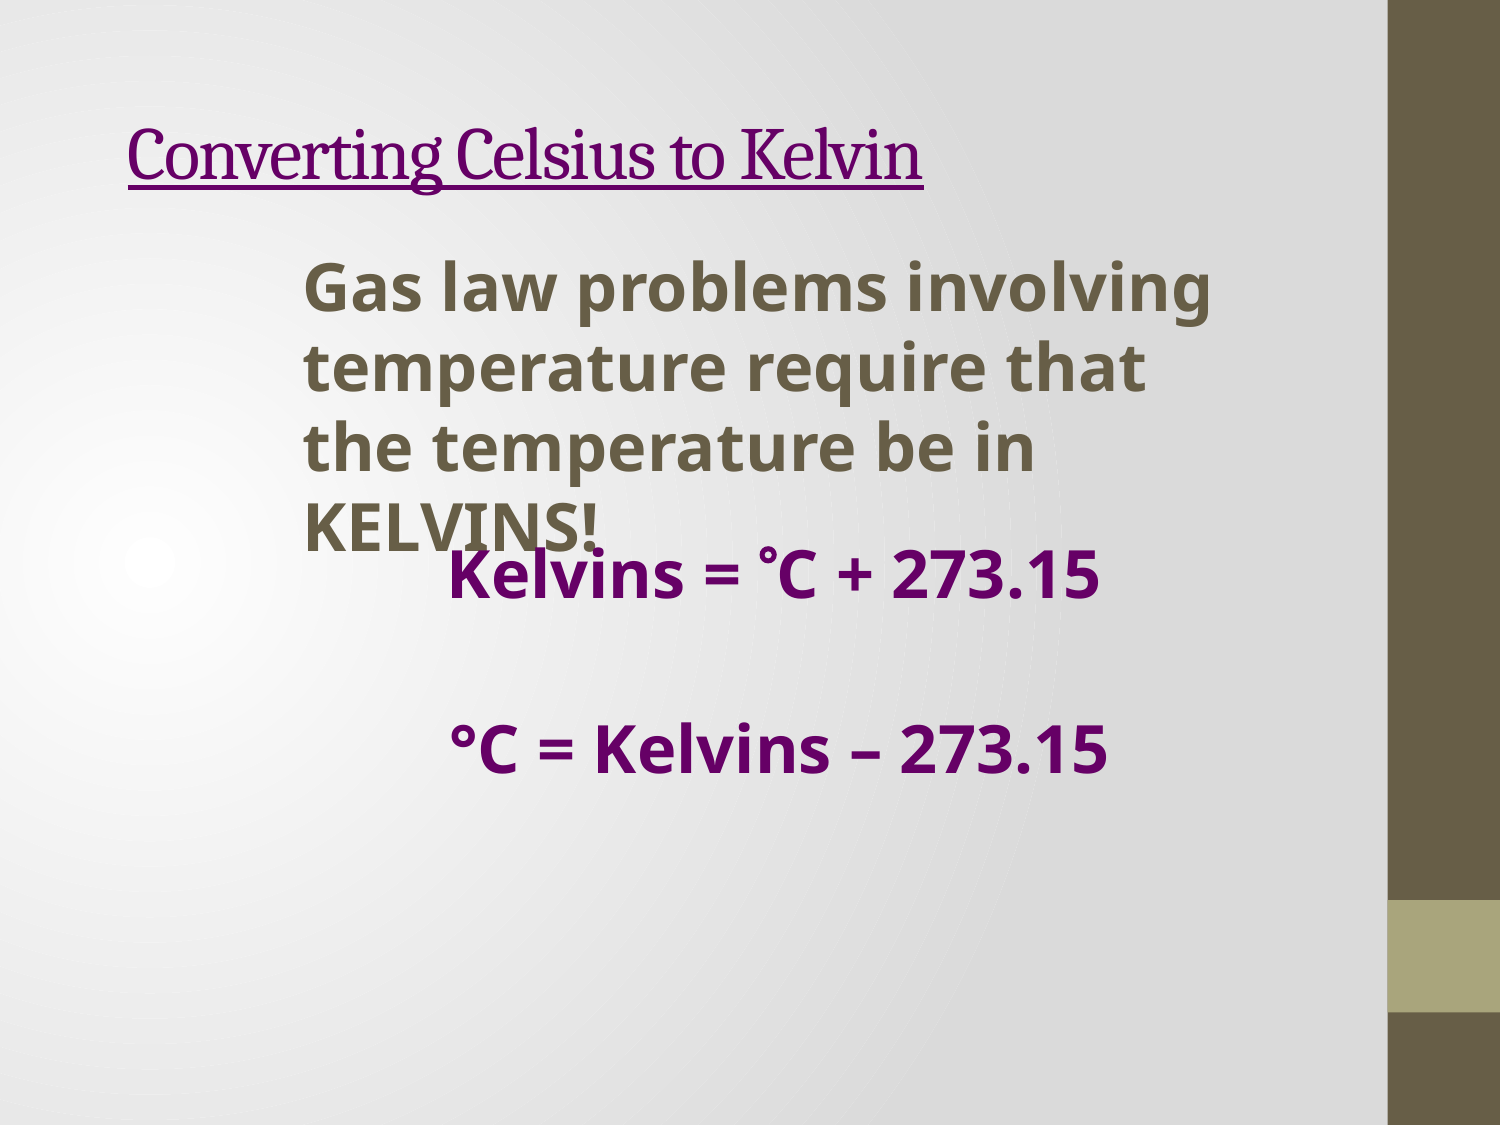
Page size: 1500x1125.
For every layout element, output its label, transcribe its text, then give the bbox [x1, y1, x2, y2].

text_box Kelvins = C + 273.15 [432, 524, 1117, 620]
title Converting Celsius to Kelvin [112, 99, 1388, 200]
text_box °C = Kelvins – 273.15 [434, 699, 1126, 795]
text_box Gas law problems involving temperature require that the temperature be in KELVINS! [287, 237, 1275, 573]
